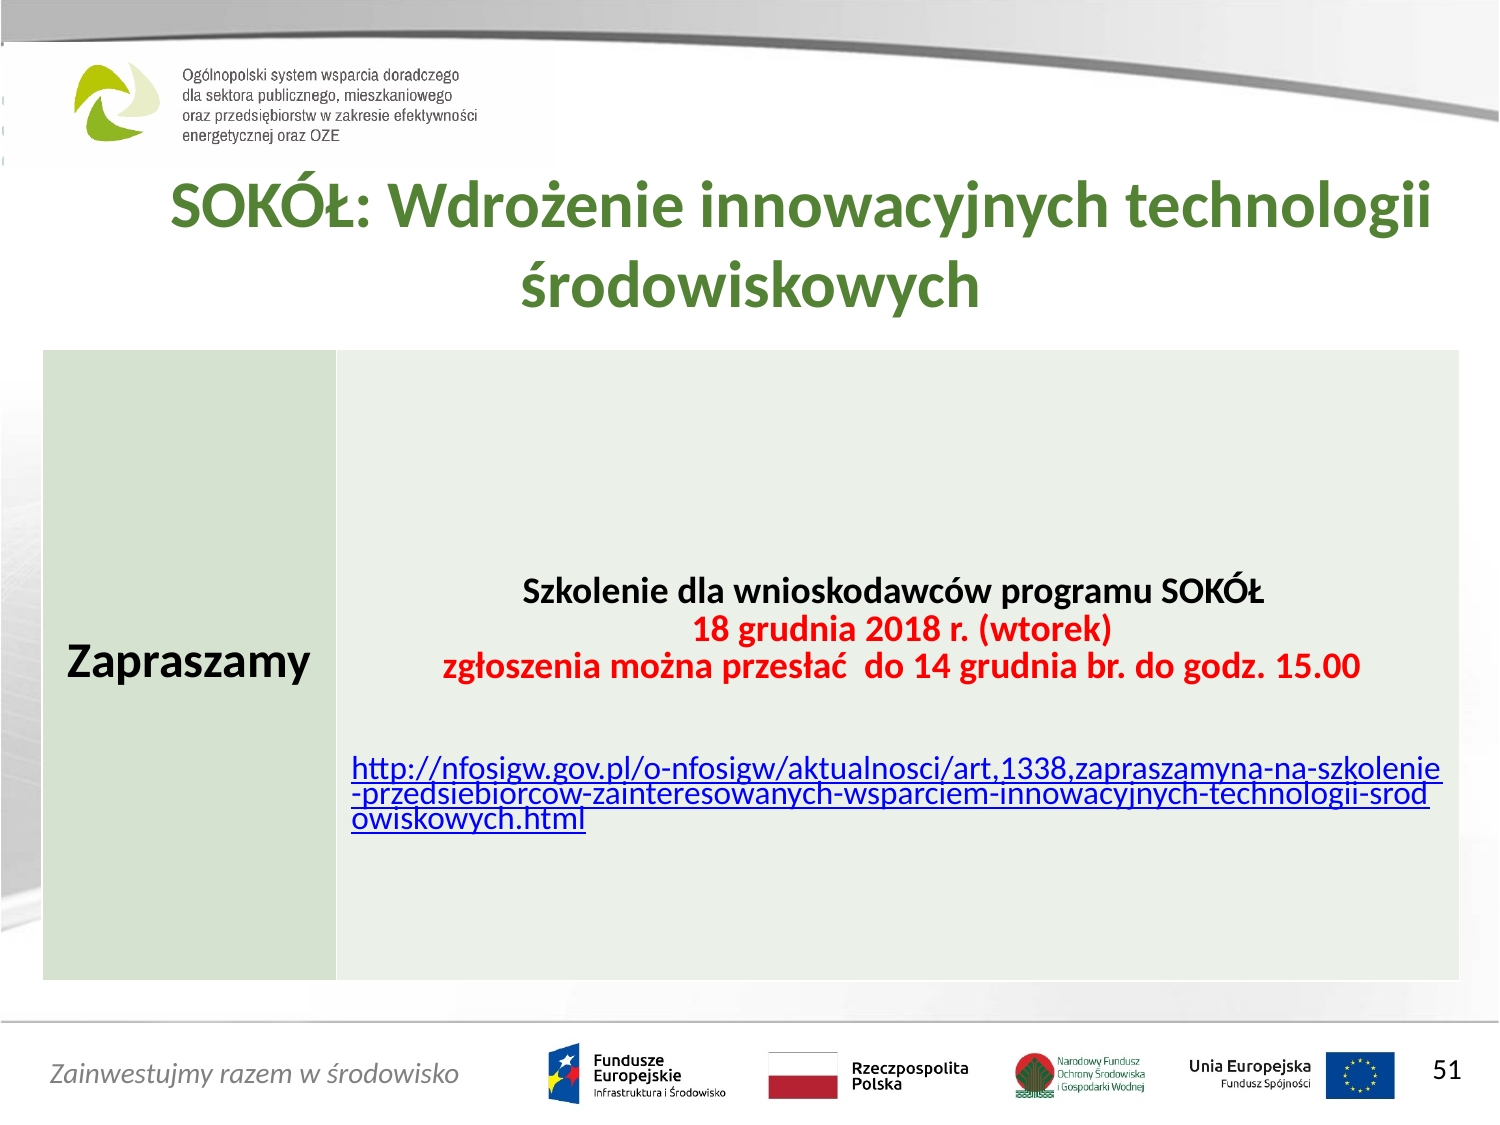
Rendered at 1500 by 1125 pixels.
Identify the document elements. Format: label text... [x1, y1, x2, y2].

text_box [159, 273, 1460, 348]
title SOKÓŁ: Wdrożenie innowacyjnych technologii środowiskowych [0, 169, 1500, 312]
picture [518, 1025, 1425, 1123]
table_header Zapraszamy [43, 350, 336, 980]
picture [0, 0, 1499, 169]
picture [0, 312, 1499, 1023]
slide_number 51 [1417, 1042, 1500, 1103]
table_header Szkolenie dla wnioskodawców programu SOKÓŁ 18 grudnia 2018 r. (wtorek) zgłoszenia można przesłać do 14 grudnia br. do godz. 15.00 http://nfosigw.gov.pl/o-nfosigw/aktualnosci/art,1338,zapraszamyna-na-szkolenie-przedsiebiorcow-zainteresowanych-wsparciem-innowacyjnych-technologii-srodowiskowych.html [337, 350, 1459, 980]
